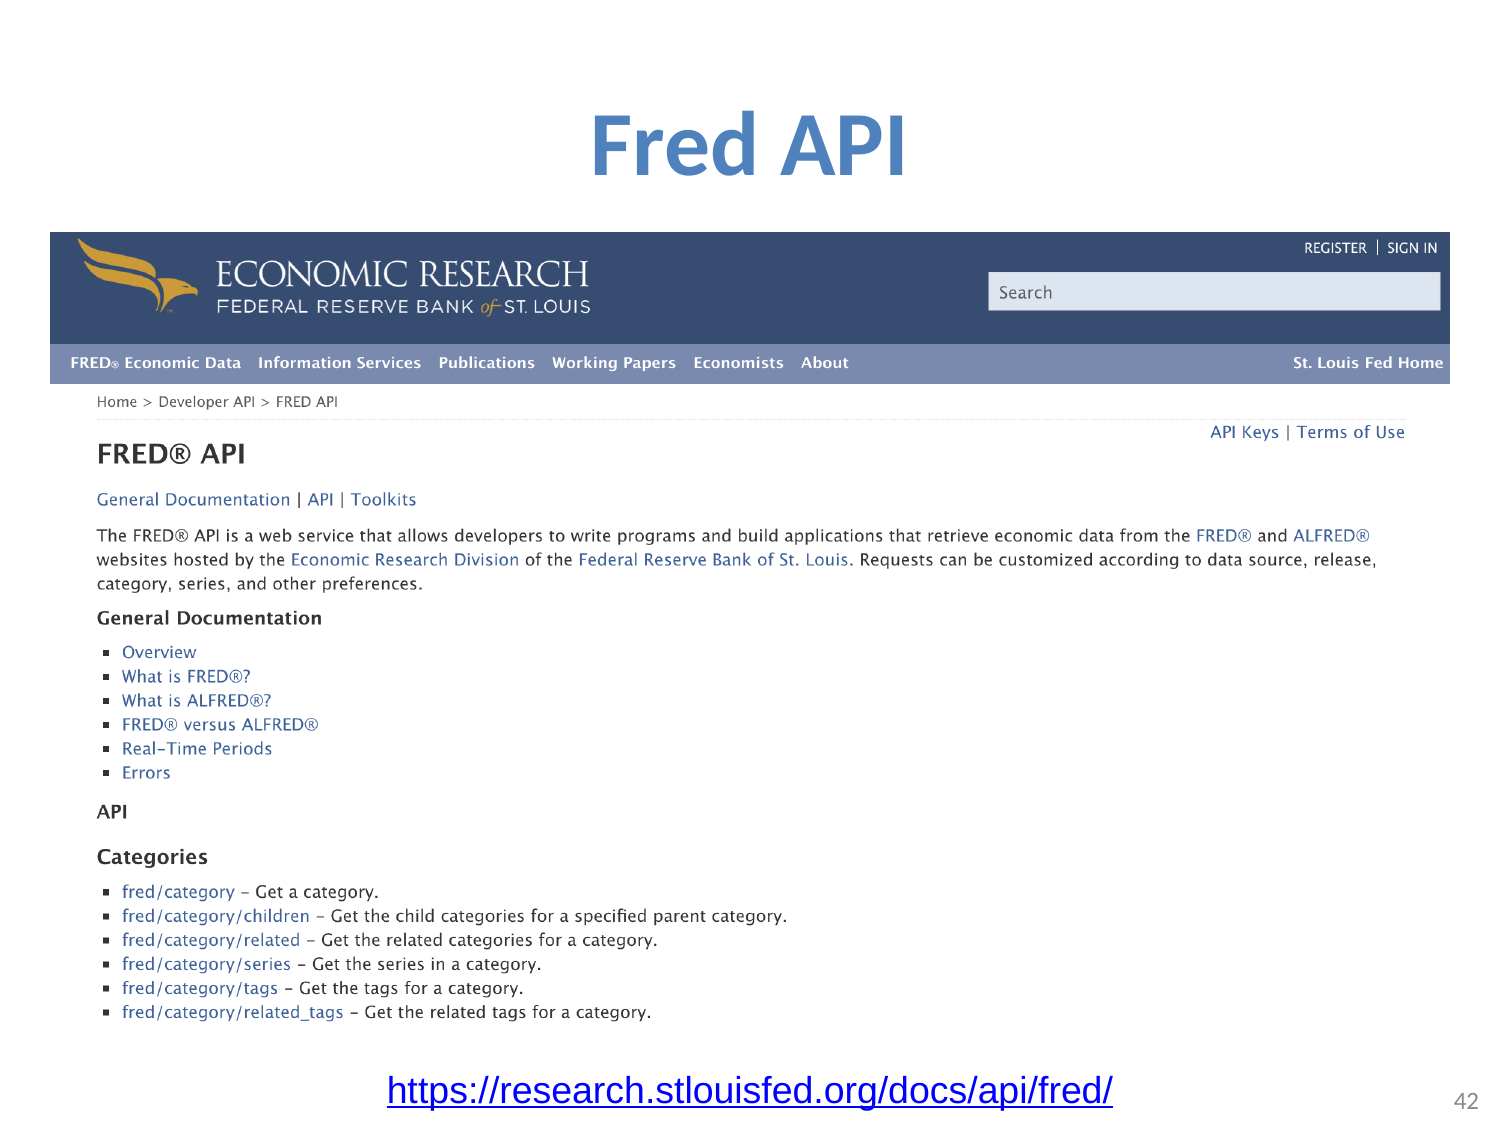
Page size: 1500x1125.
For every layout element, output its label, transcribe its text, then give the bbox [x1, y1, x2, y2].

text_box https://research.stlouisfed.org/docs/api/fred/ [302, 1058, 1198, 1119]
picture [49, 231, 1451, 1037]
title Fred API [75, 45, 1425, 230]
slide_number 42 [1144, 1069, 1495, 1125]
